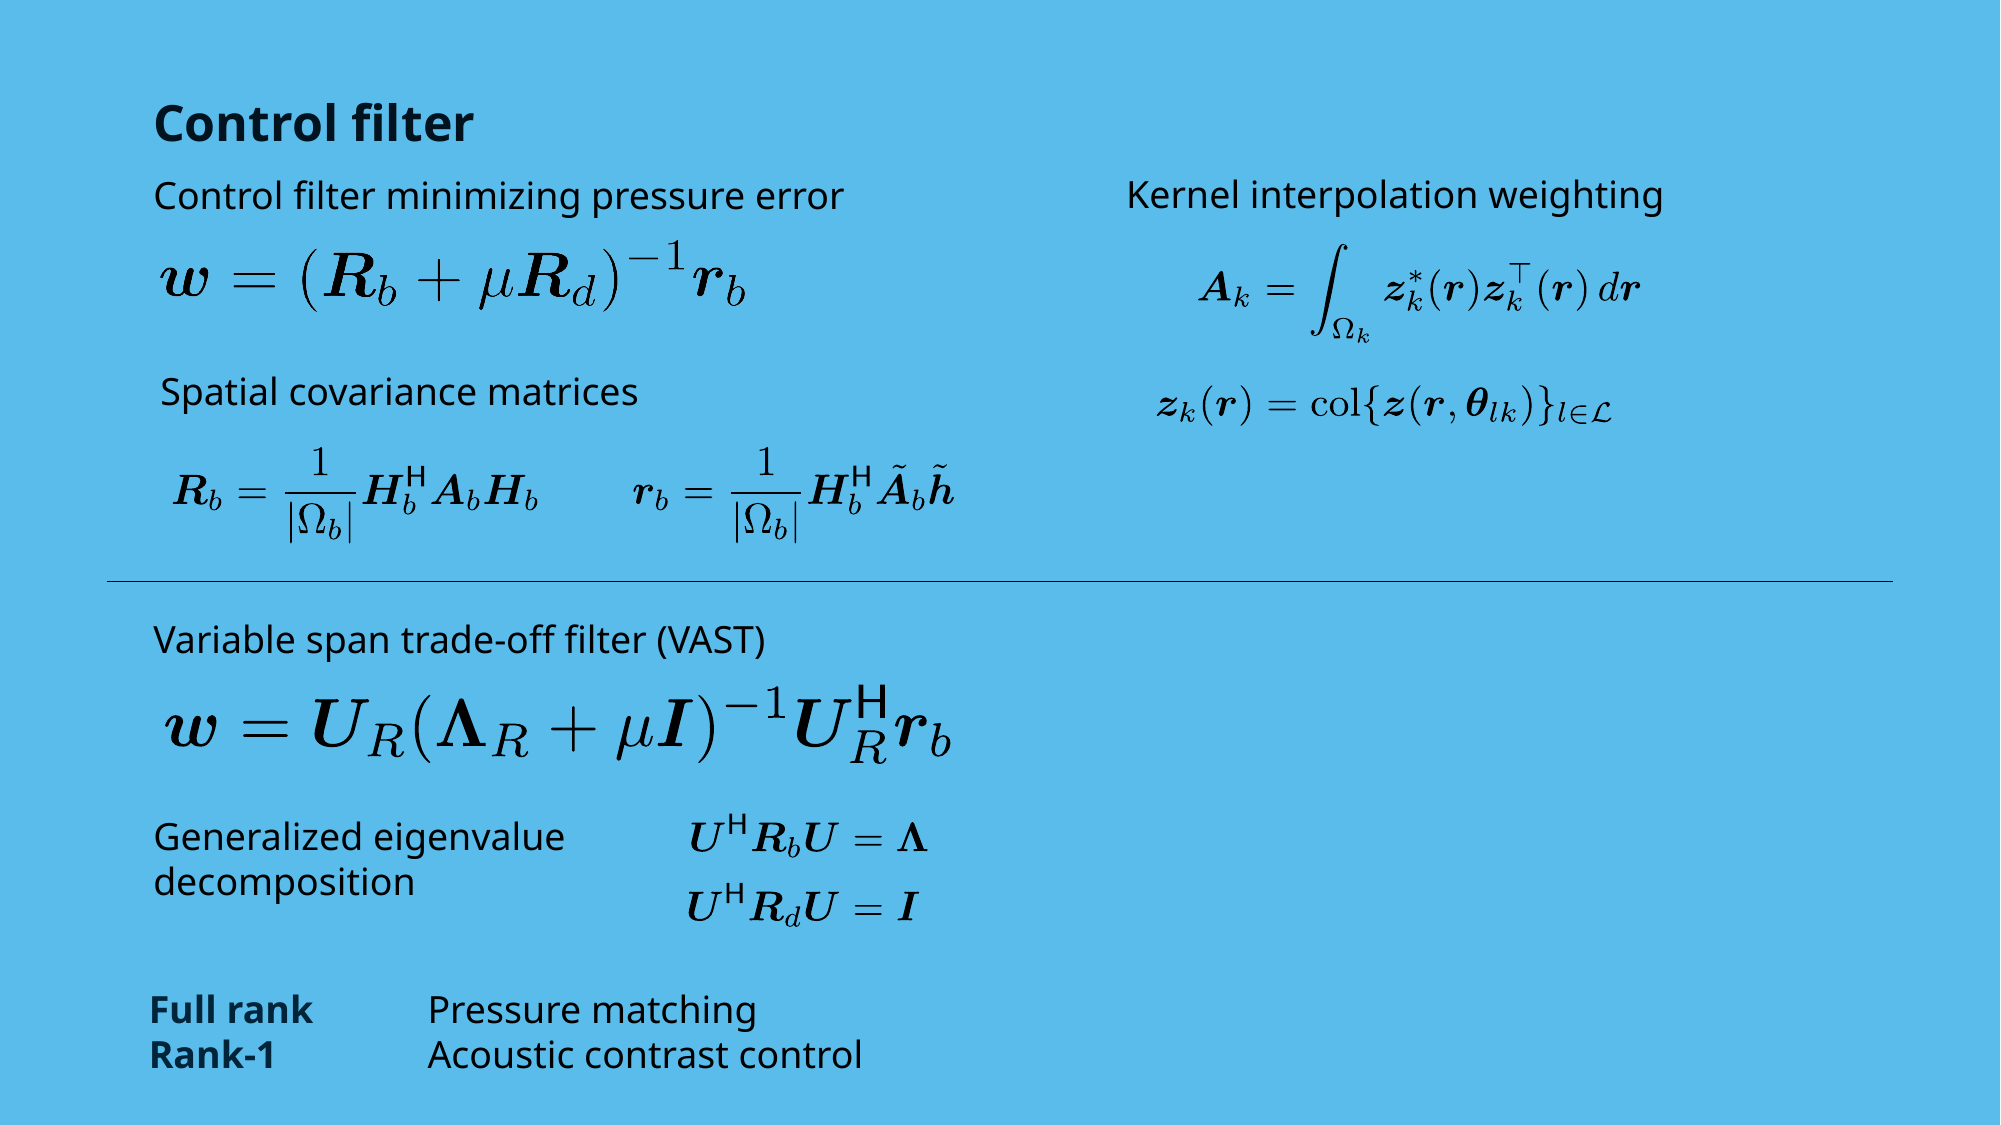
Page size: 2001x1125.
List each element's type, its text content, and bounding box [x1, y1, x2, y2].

text_box Control filter [138, 84, 1171, 159]
text_box Kernel interpolation weighting [1111, 163, 1931, 224]
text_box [633, 446, 954, 544]
text_box Full rank Rank-1 [134, 978, 349, 1084]
text_box Control filter minimizing pressure error [138, 164, 972, 225]
text_box Spatial covariance matrices [145, 360, 965, 421]
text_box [1156, 385, 1612, 426]
text_box Pressure matching Acoustic contrast control [412, 978, 921, 1084]
text_box Variable span trade-off filter (VAST) [138, 608, 958, 669]
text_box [172, 446, 538, 544]
picture [160, 240, 745, 312]
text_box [1197, 243, 1641, 343]
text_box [688, 813, 927, 927]
text_box Generalized eigenvalue decomposition [138, 805, 647, 911]
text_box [165, 684, 951, 764]
